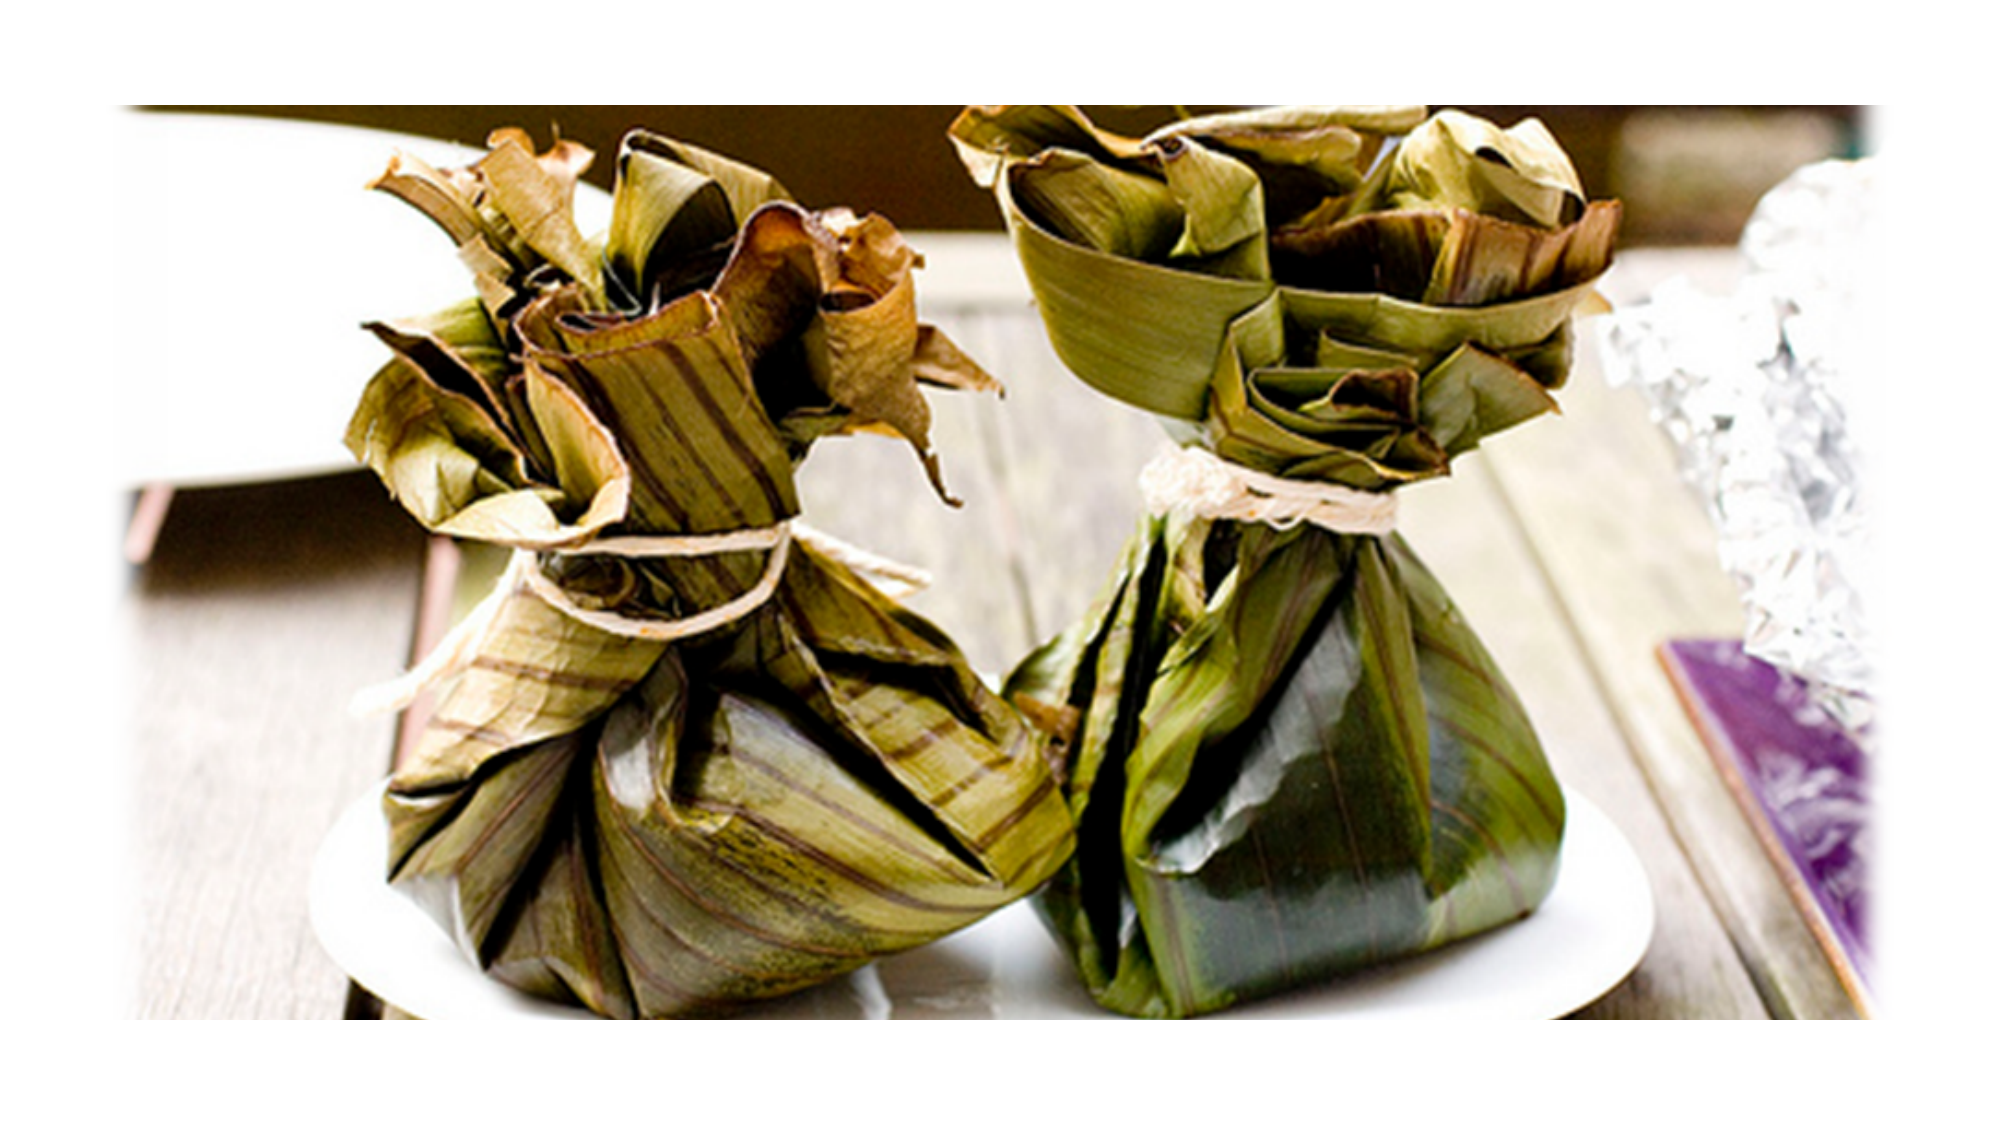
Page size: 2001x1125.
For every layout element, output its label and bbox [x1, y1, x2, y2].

picture [105, 105, 1895, 1020]
